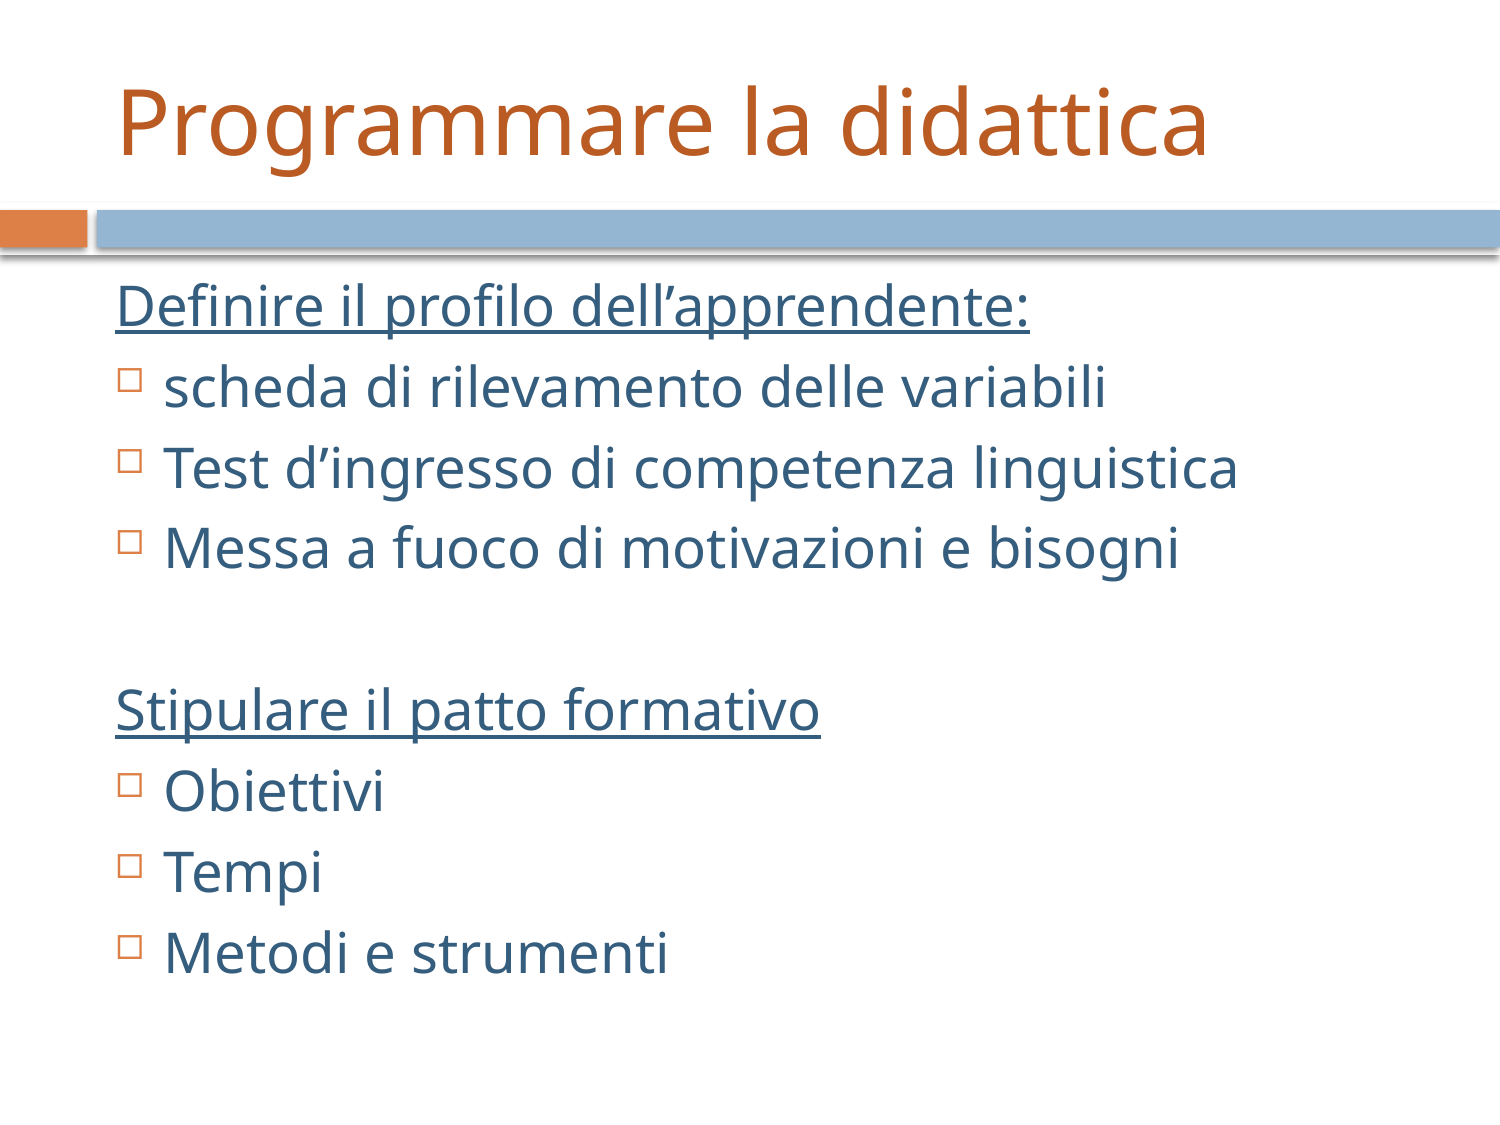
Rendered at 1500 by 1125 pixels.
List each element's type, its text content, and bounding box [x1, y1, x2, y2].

list Definire il profilo dell’apprendente: scheda di rilevamento delle variabili Test d’ingresso di competenza linguistica Messa a fuoco di motivazioni e bisogni Stipulare il patto formativo Obiettivi Tempi Metodi e strumenti [100, 262, 1438, 1000]
title Programmare la didattica [100, 37, 1438, 200]
